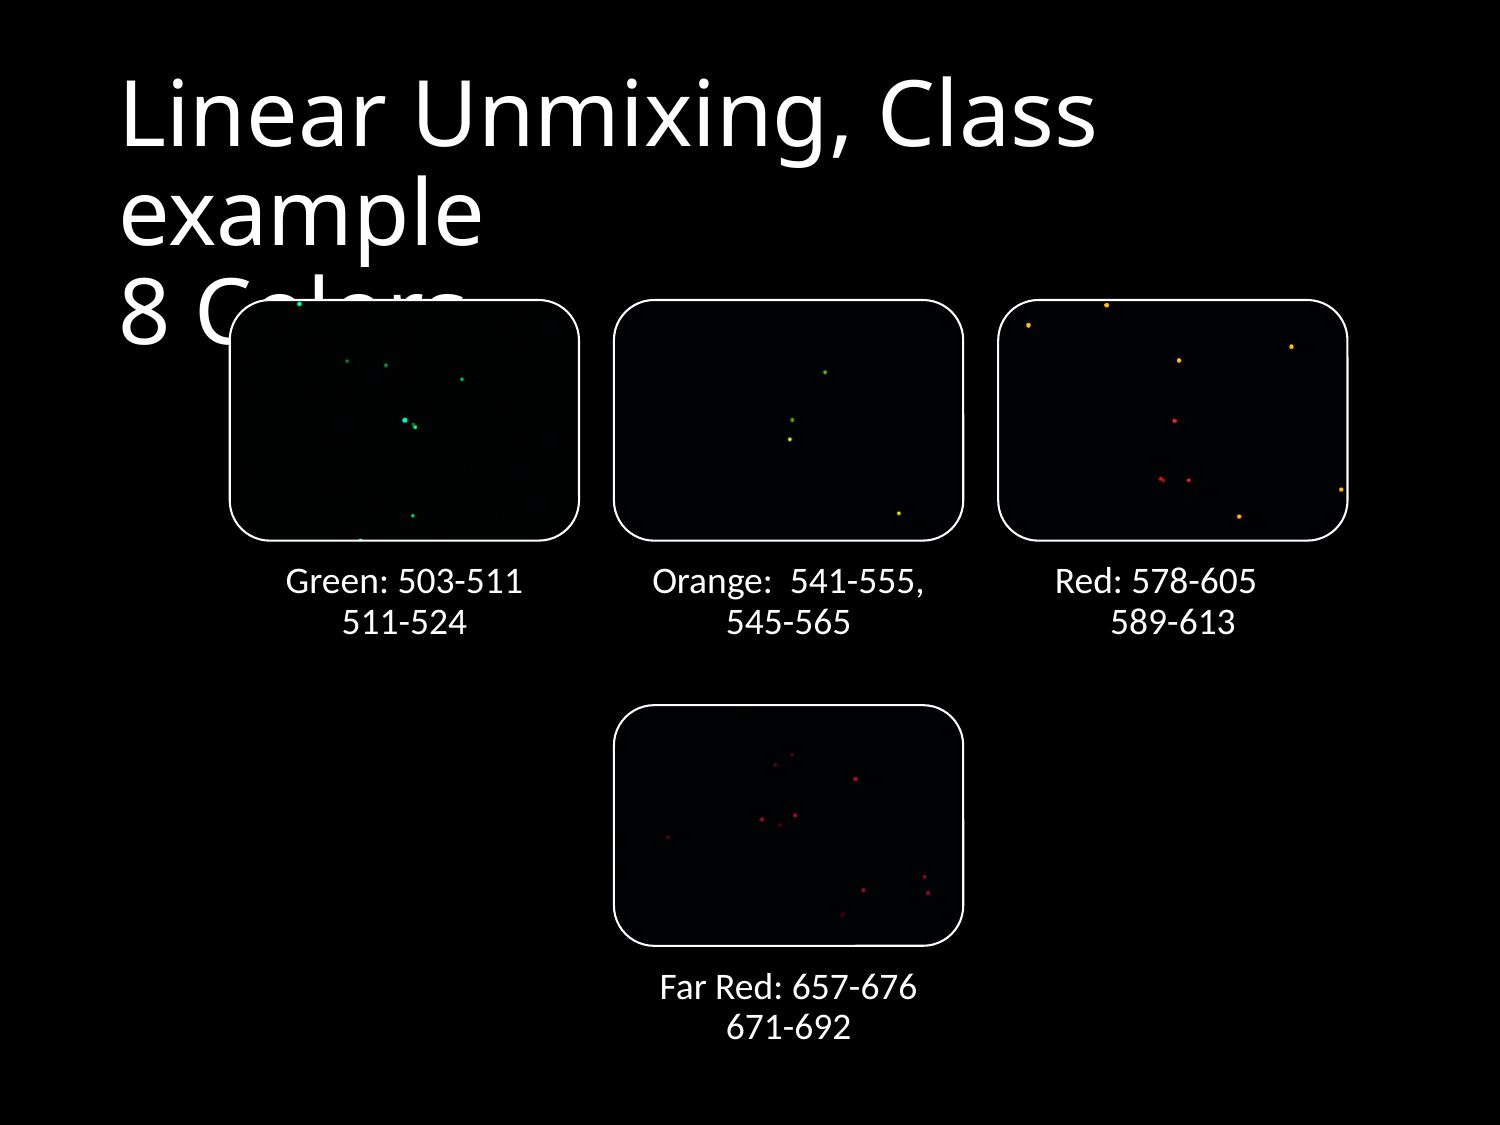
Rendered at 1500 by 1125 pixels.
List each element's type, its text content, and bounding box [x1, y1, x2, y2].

title Linear Unmixing, Class example 8 Colors [103, 59, 1397, 278]
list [103, 299, 1475, 1076]
